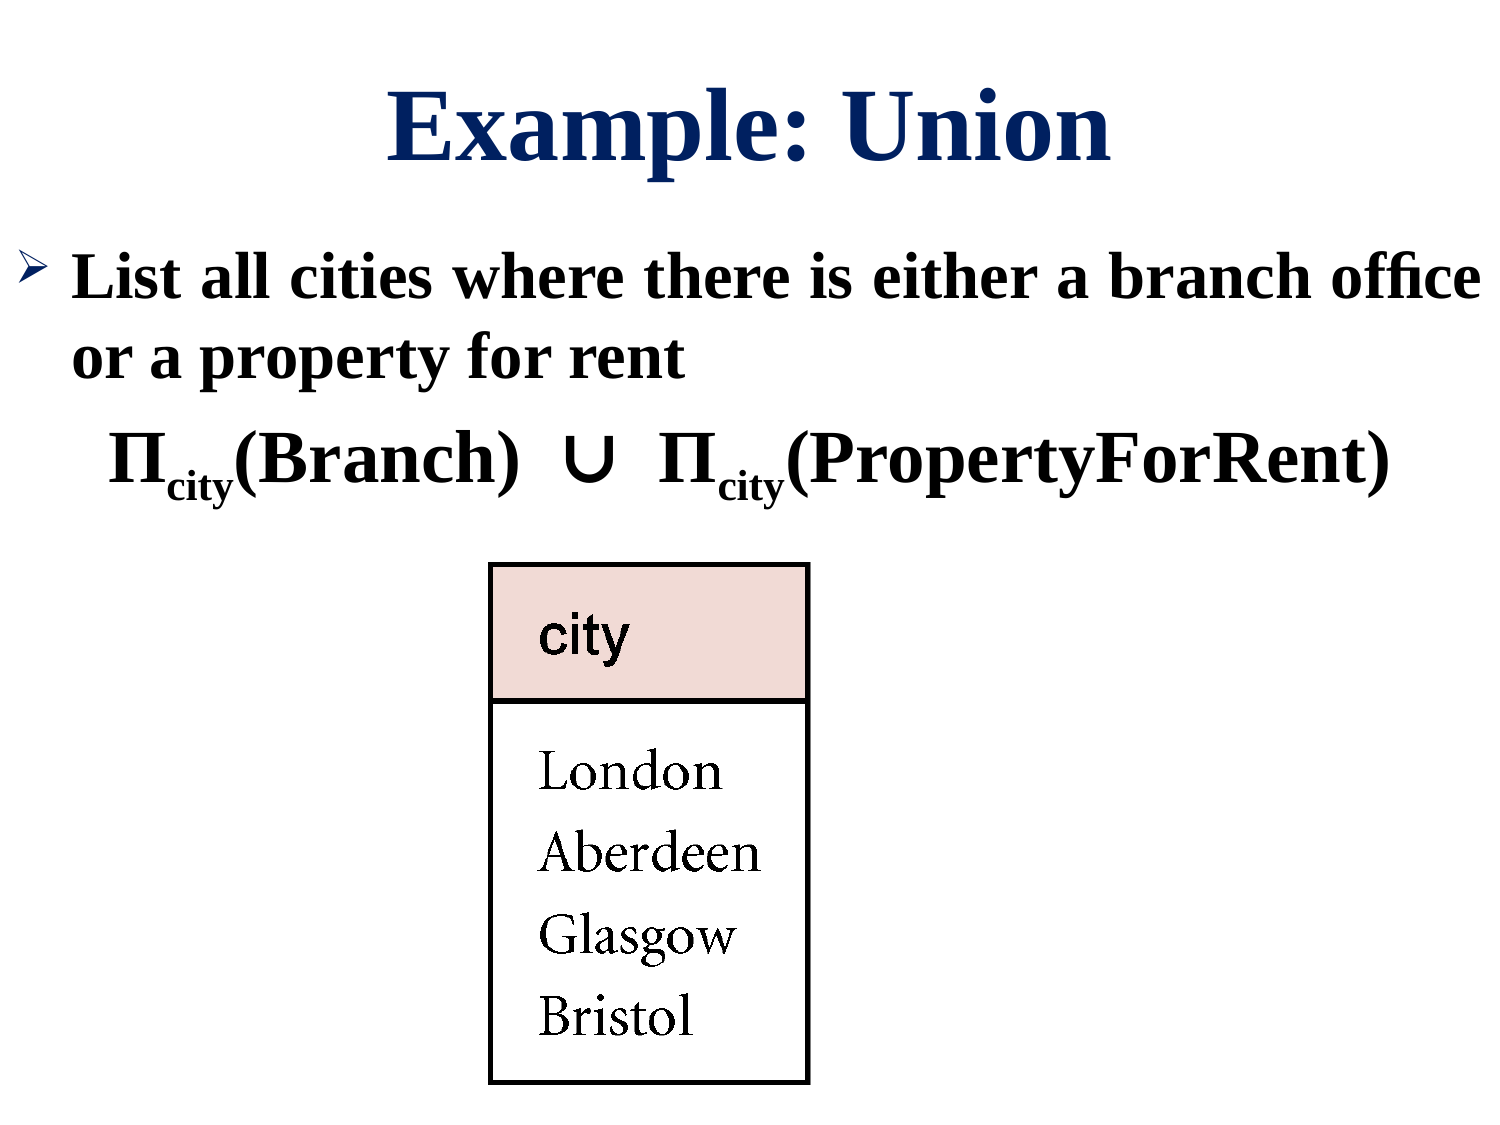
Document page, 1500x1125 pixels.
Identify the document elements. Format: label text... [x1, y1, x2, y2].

title Example: Union [0, 37, 1500, 200]
picture [474, 549, 826, 1095]
text_box List all cities where there is either a branch ofﬁce or a property for rent Πcity(Branch) ∪ Πcity(PropertyForRent) [0, 224, 1500, 1125]
